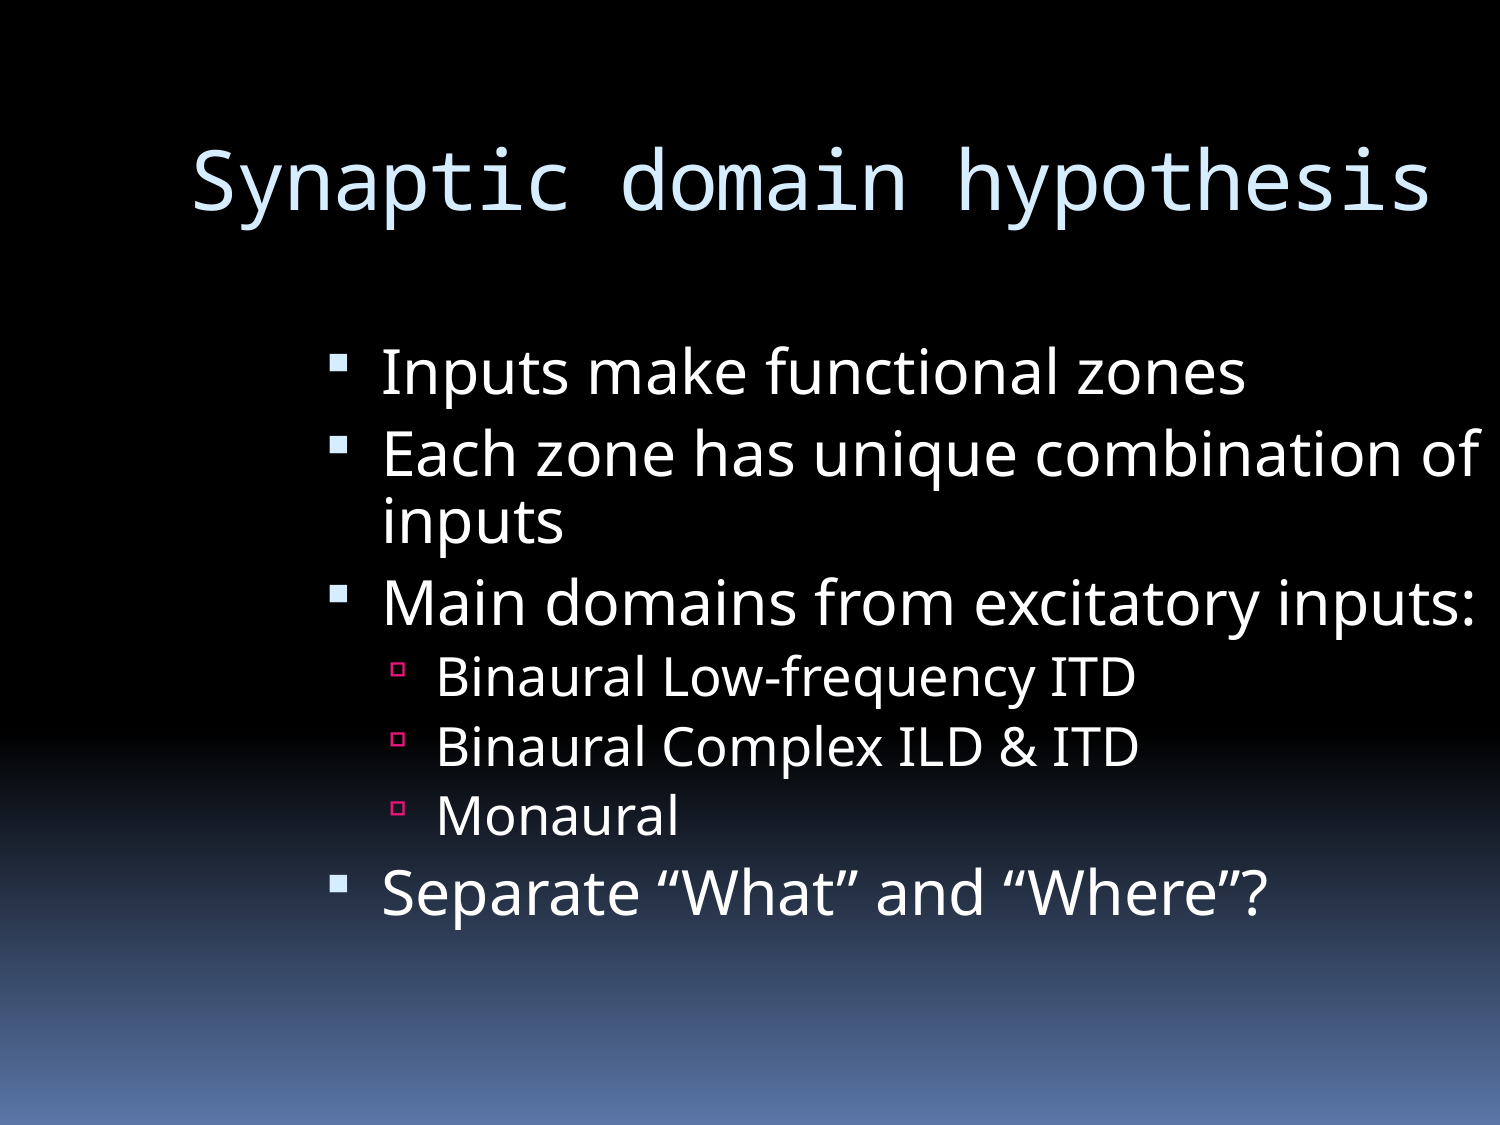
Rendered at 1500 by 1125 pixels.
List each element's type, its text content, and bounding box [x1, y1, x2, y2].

title Synaptic domain hypothesis [125, 119, 1500, 251]
list Inputs make functional zones Each zone has unique combination of inputs Main domains from excitatory inputs: Binaural Low-frequency ITD Binaural Complex ILD & ITD Monaural Separate “What” and “Where”? [298, 333, 1500, 1034]
